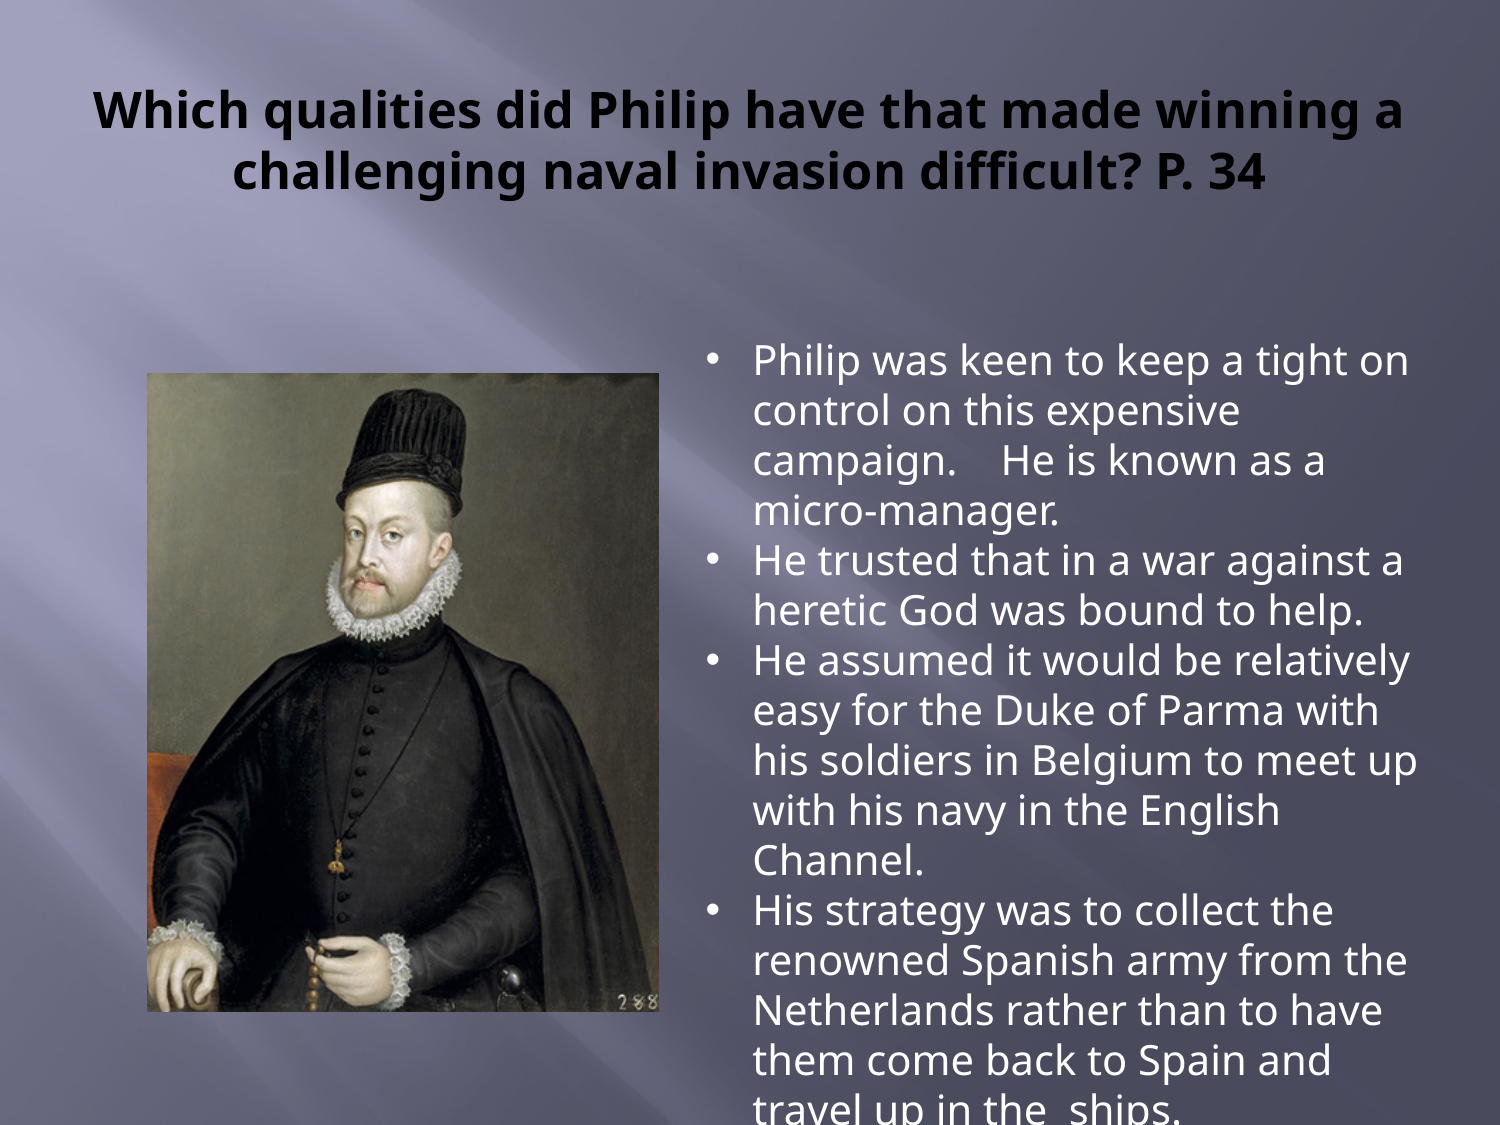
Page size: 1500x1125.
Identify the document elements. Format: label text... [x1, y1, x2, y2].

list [147, 373, 659, 1012]
text_box Philip was keen to keep a tight on control on this expensive campaign. He is known as a micro-manager. He trusted that in a war against a heretic God was bound to help. He assumed it would be relatively easy for the Duke of Parma with his soldiers in Belgium to meet up with his navy in the English Channel. His strategy was to collect the renowned Spanish army from the Netherlands rather than to have them come back to Spain and travel up in the ships. [690, 326, 1436, 1125]
title Which qualities did Philip have that made winning a challenging naval invasion difficult? P. 34 [75, 45, 1425, 233]
